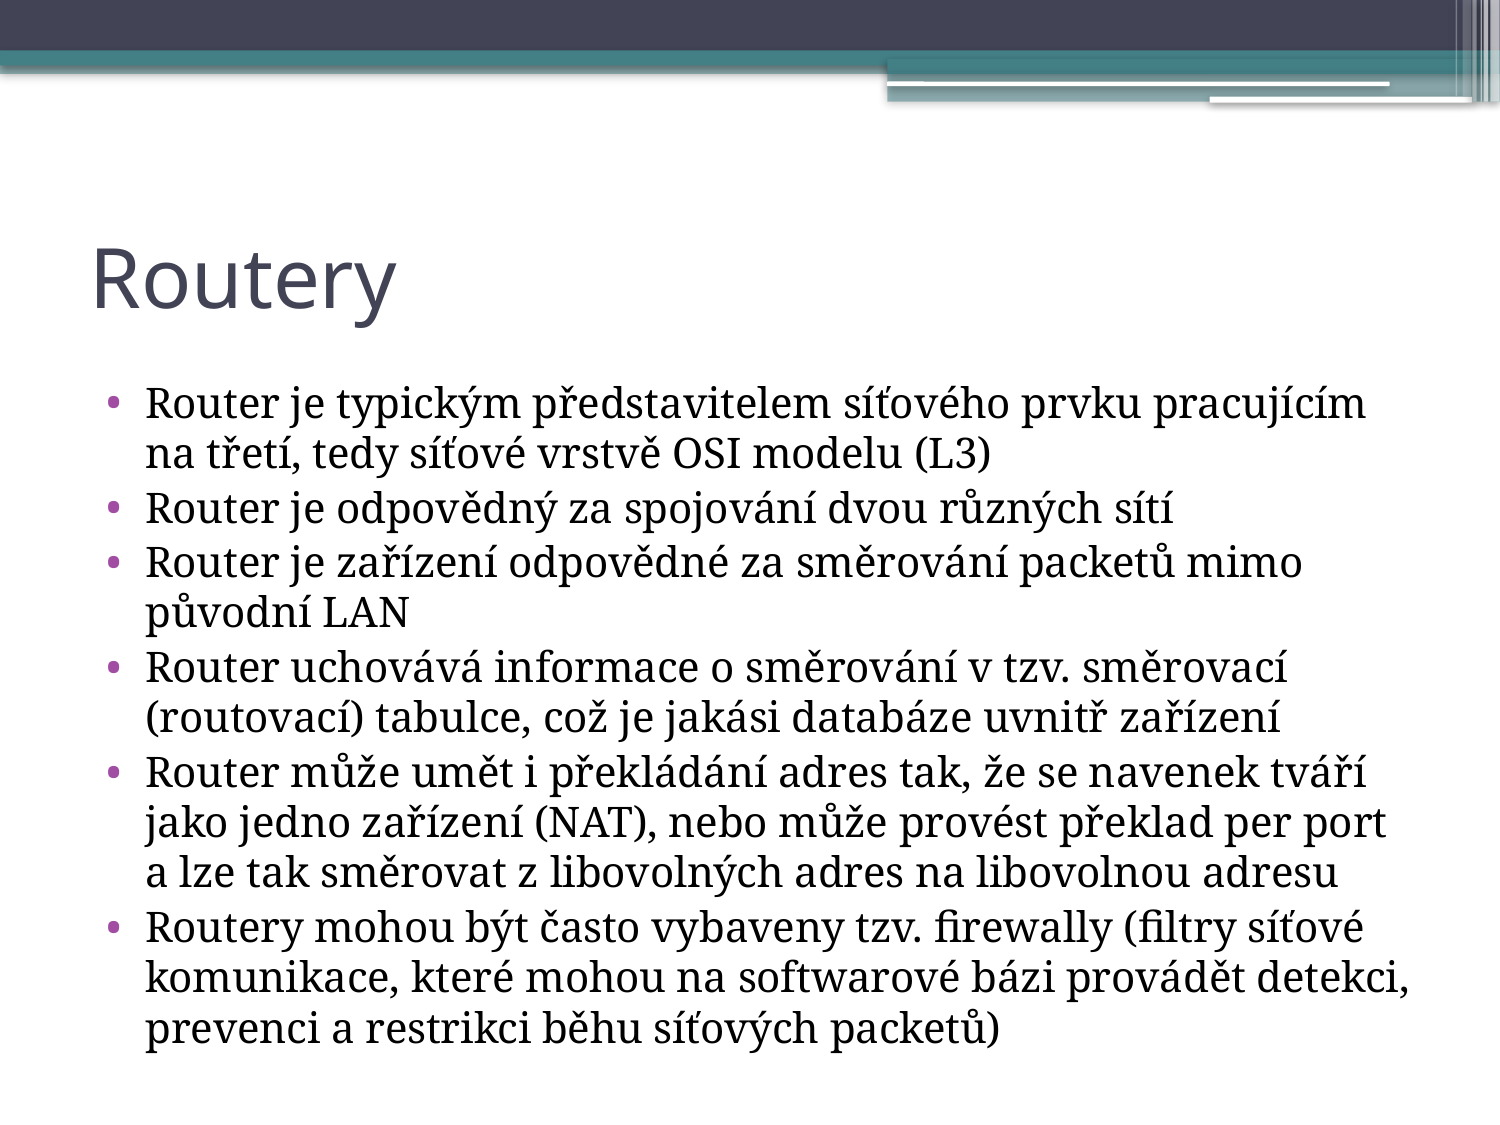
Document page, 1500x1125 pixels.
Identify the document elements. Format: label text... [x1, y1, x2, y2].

list Router je typickým představitelem síťového prvku pracujícím na třetí, tedy síťové vrstvě OSI modelu (L3) Router je odpovědný za spojování dvou různých sítí Router je zařízení odpovědné za směrování packetů mimo původní LAN Router uchovává informace o směrování v tzv. směrovací (routovací) tabulce, což je jakási databáze uvnitř zařízení Router může umět i překládání adres tak, že se navenek tváří jako jedno zařízení (NAT), nebo může provést překlad per port a lze tak směrovat z libovolných adres na libovolnou adresu Routery mohou být často vybaveny tzv. firewally (filtry síťové komunikace, které mohou na softwarové bázi provádět detekci, prevenci a restrikci běhu síťových packetů) [75, 368, 1425, 1079]
title Routery [75, 187, 1425, 363]
